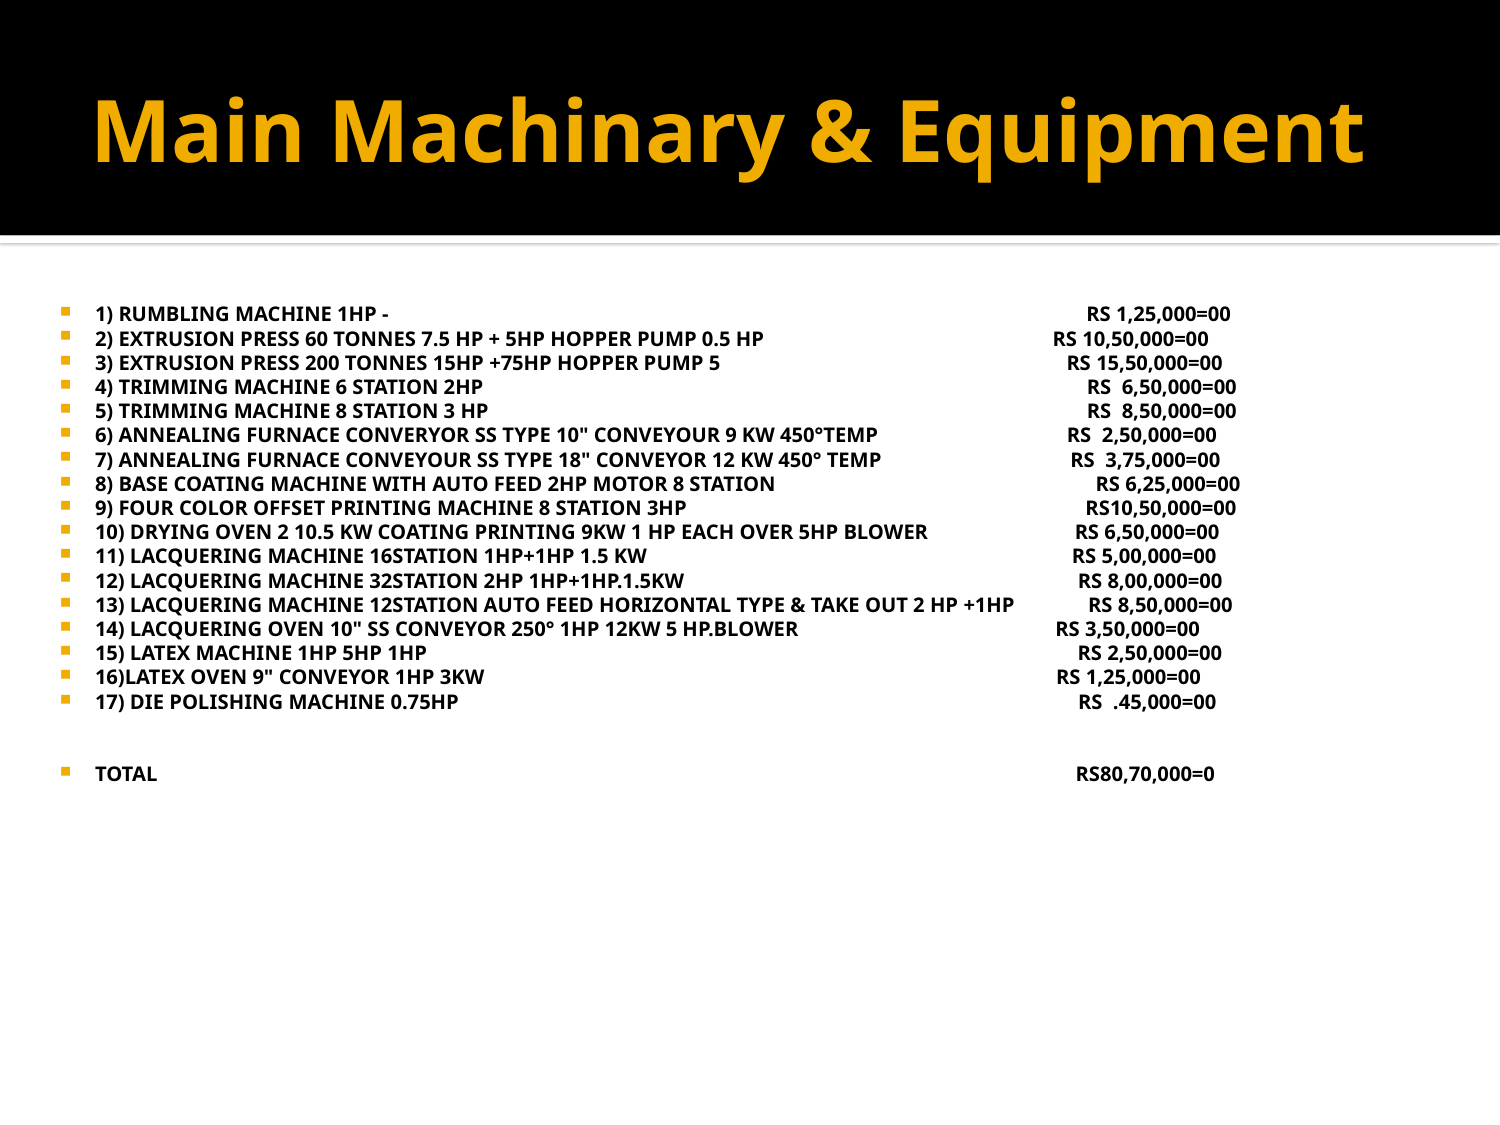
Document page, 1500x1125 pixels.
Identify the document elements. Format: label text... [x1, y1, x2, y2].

title Main Machinary & Equipment [75, 25, 1425, 231]
list 1) rumbling machine 1hp - rs 1,25,000=00 2) extrusion press 60 tonnes 7.5 hp + 5hp hopper pump 0.5 hp rs 10,50,000=00 3) extrusion press 200 tonnes 15hp +75hp hopper pump 5 rs 15,50,000=00 4) trimming machine 6 station 2hp rs 6,50,000=00 5) trimming machine 8 station 3 hp rs 8,50,000=00 6) annealing furnace converyor ss type 10" conveyour 9 kw 450°temp rs 2,50,000=00 7) annealing furnace conveyour ss type 18" conveyor 12 kw 450° temp rs 3,75,000=00 8) base coating machine with auto feed 2hp motor 8 station rs 6,25,000=00 9) four color offset printing machine 8 station 3hp rs10,50,000=00 10) drying oven 2 10.5 kw coating printing 9kw 1 hp each over 5hp blower rs 6,50,000=00 11) lacquering machine 16station 1hp+1hp 1.5 kw rs 5,00,000=00 12) lacquering machine 32station 2hp 1hp+1hp.1.5kw rs 8,00,000=00 13) lacquering machine 12station auto feed horizontal type & take out 2 hp +1hp rs 8,50,000=00 14) lacquering oven 10" ss conveyor 250° 1hp 12kw 5 hp.Blower rs 3,50,000=00 15) latex machine 1hp 5hp 1hp rs 2,50,000=00 16)latex oven 9" conveyor 1hp 3kw rs 1,25,000=00 17) die polishing machine 0.75hp rs .45,000=00 Total rs80,70,000=0 [37, 262, 1463, 1072]
